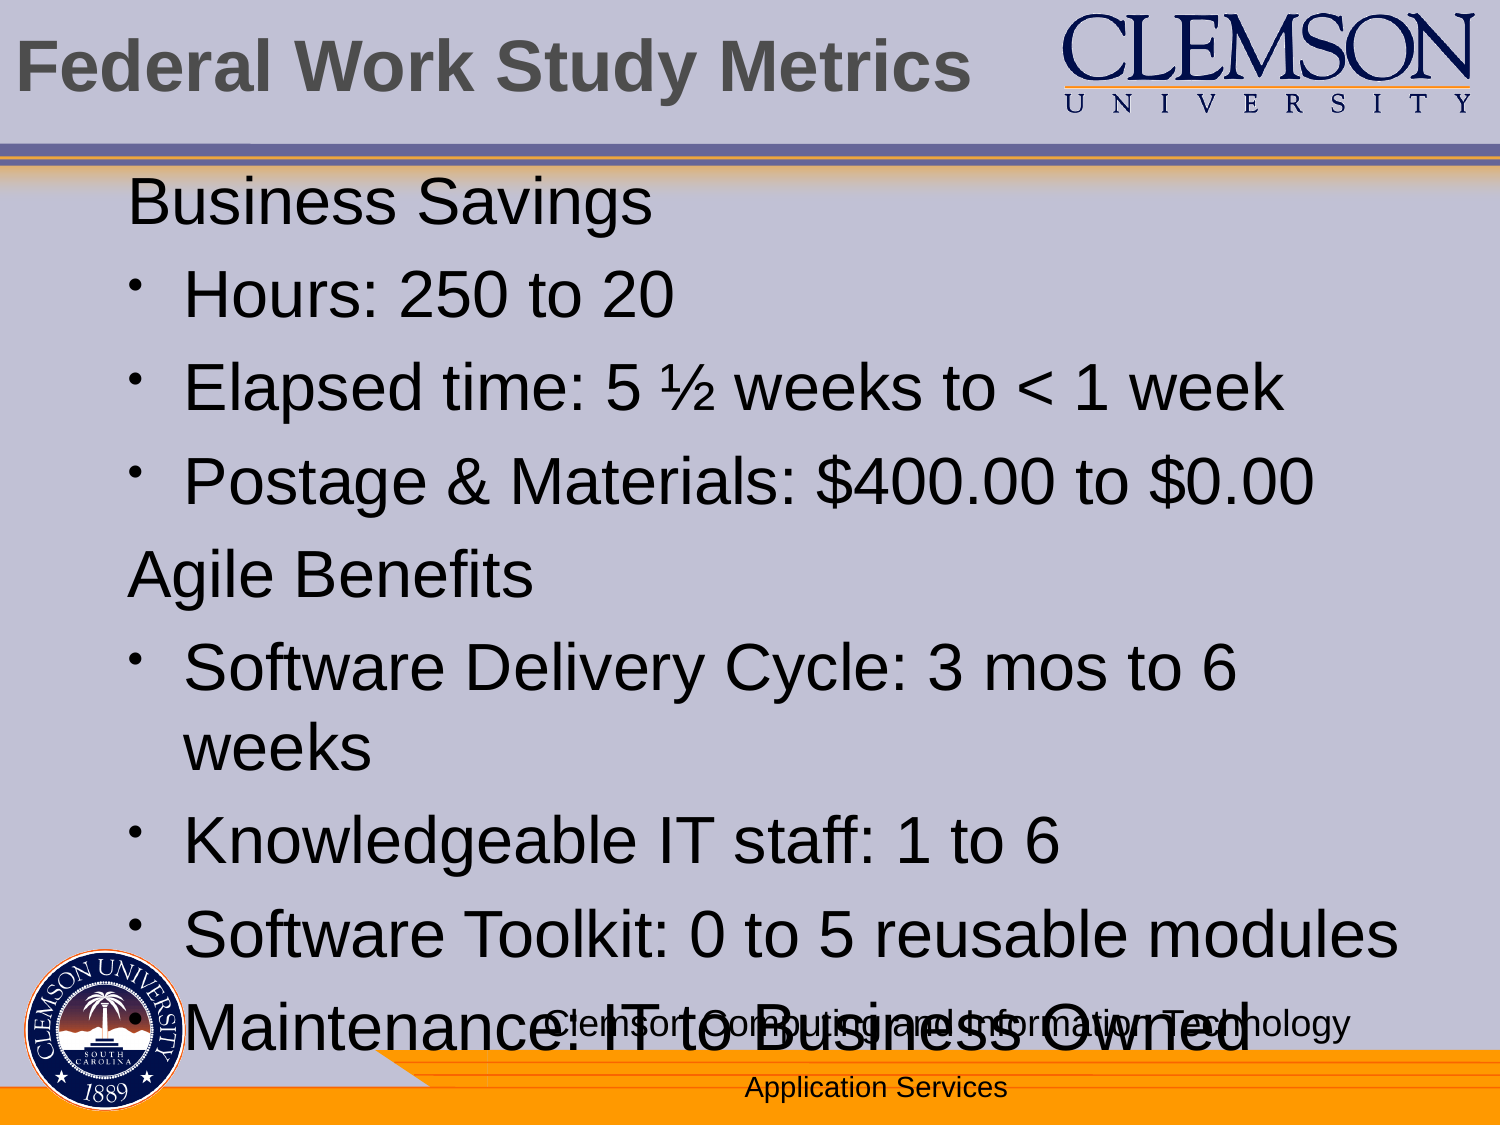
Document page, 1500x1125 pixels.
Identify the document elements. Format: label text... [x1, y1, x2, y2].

picture [24, 949, 186, 1111]
title Federal Work Study Metrics [0, 0, 1051, 126]
picture [1062, 13, 1475, 113]
list Business Savings Hours: 250 to 20 Elapsed time: 5 ½ weeks to < 1 week Postage & Materials: $400.00 to $0.00 Agile Benefits Software Delivery Cycle: 3 mos to 6 weeks Knowledgeable IT staff: 1 to 6 Software Toolkit: 0 to 5 reusable modules Maintenance: IT to Business Owned [112, 149, 1463, 951]
